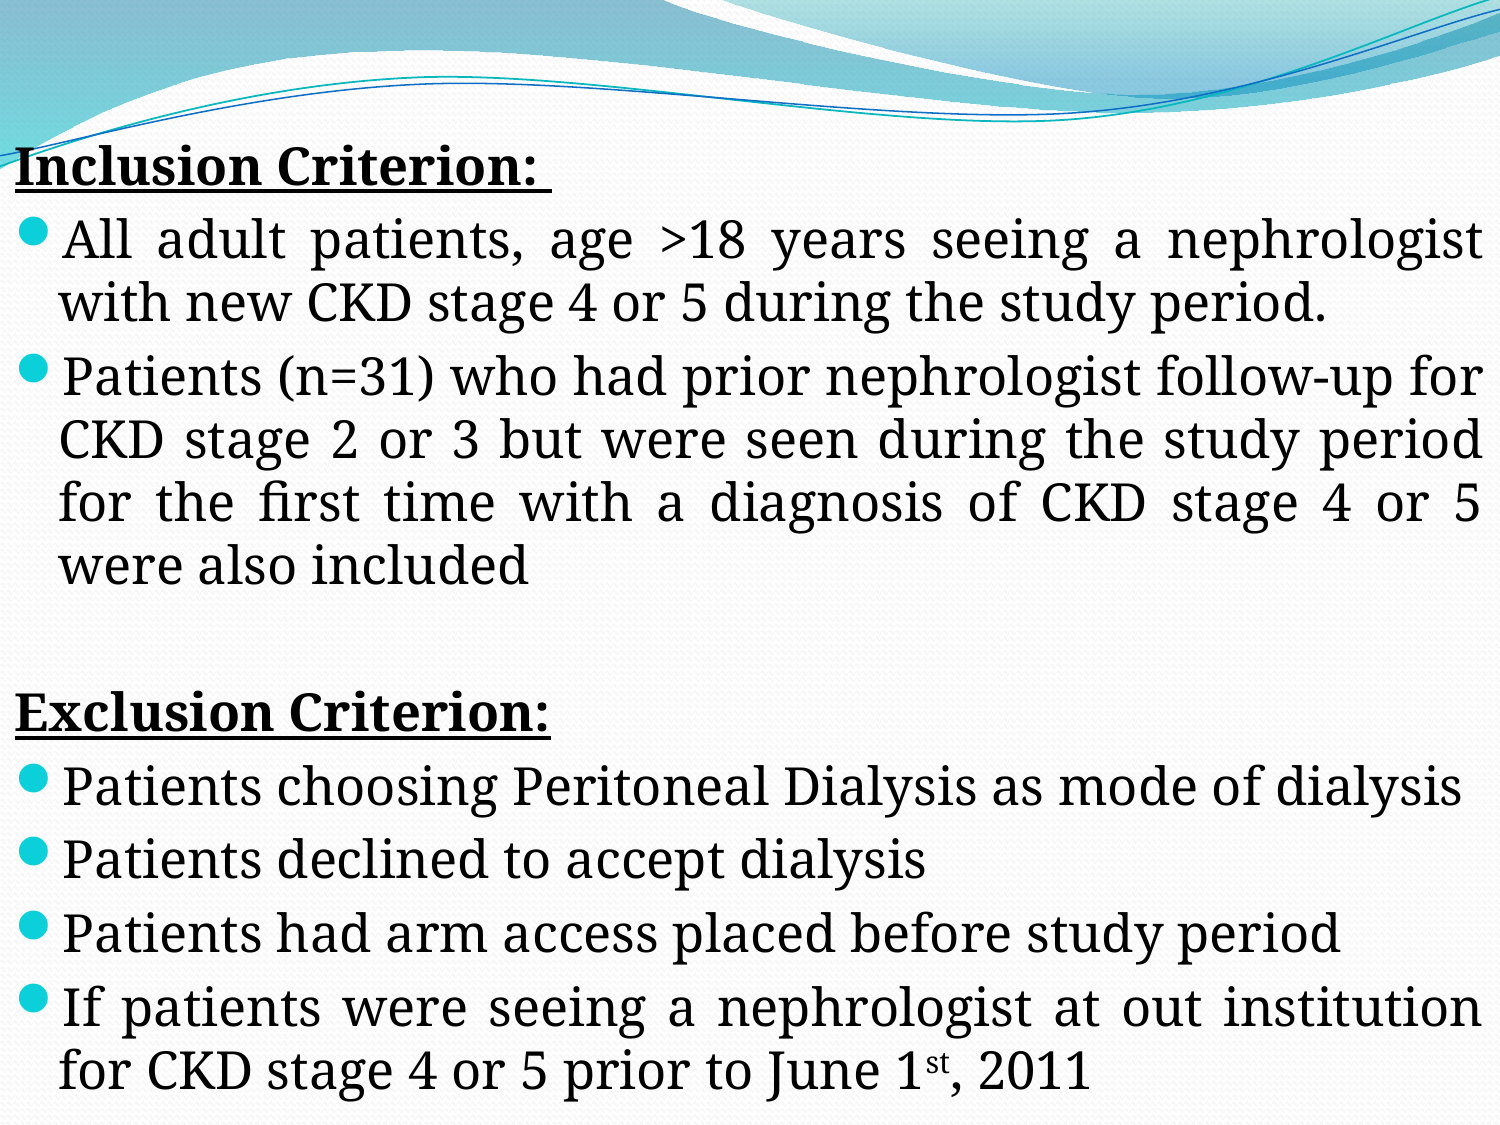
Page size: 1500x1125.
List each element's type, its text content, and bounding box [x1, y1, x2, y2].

list Inclusion Criterion: All adult patients, age >18 years seeing a nephrologist with new CKD stage 4 or 5 during the study period. Patients (n=31) who had prior nephrologist follow-up for CKD stage 2 or 3 but were seen during the study period for the first time with a diagnosis of CKD stage 4 or 5 were also included Exclusion Criterion: Patients choosing Peritoneal Dialysis as mode of dialysis Patients declined to accept dialysis Patients had arm access placed before study period If patients were seeing a nephrologist at out institution for CKD stage 4 or 5 prior to June 1st, 2011 [0, 125, 1500, 1125]
